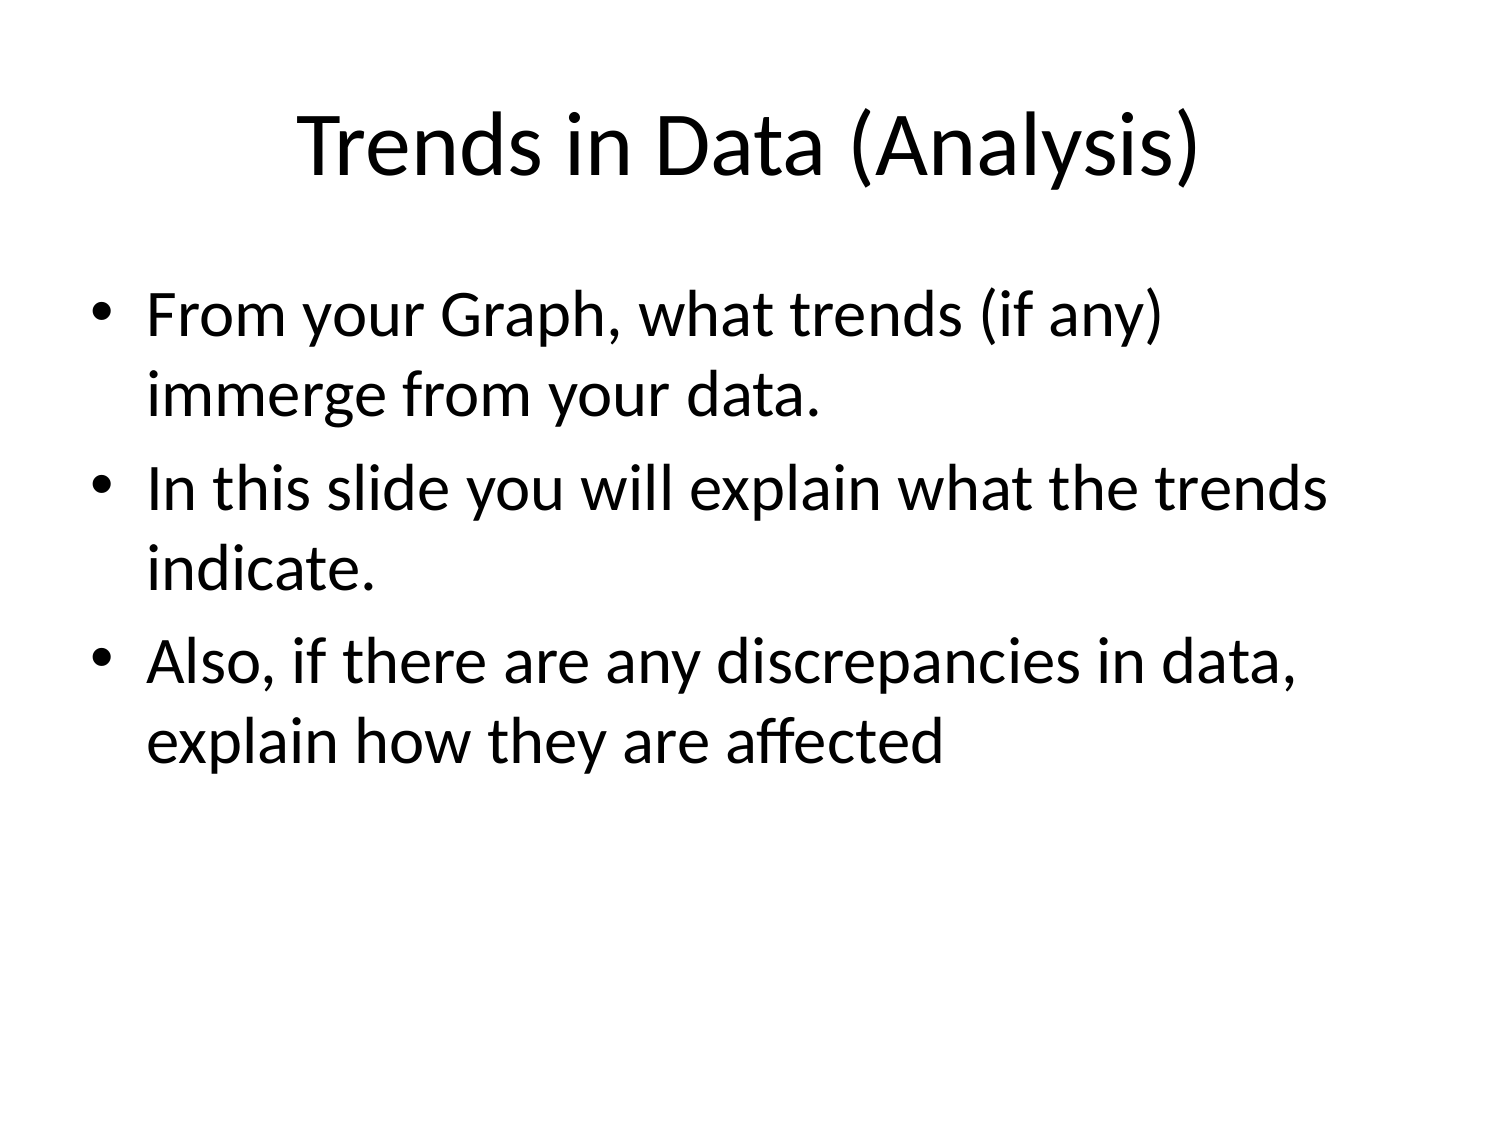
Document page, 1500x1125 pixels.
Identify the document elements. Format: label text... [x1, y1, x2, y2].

title Trends in Data (Analysis) [75, 45, 1425, 233]
list From your Graph, what trends (if any) immerge from your data. In this slide you will explain what the trends indicate. Also, if there are any discrepancies in data, explain how they are affected [75, 262, 1425, 1005]
